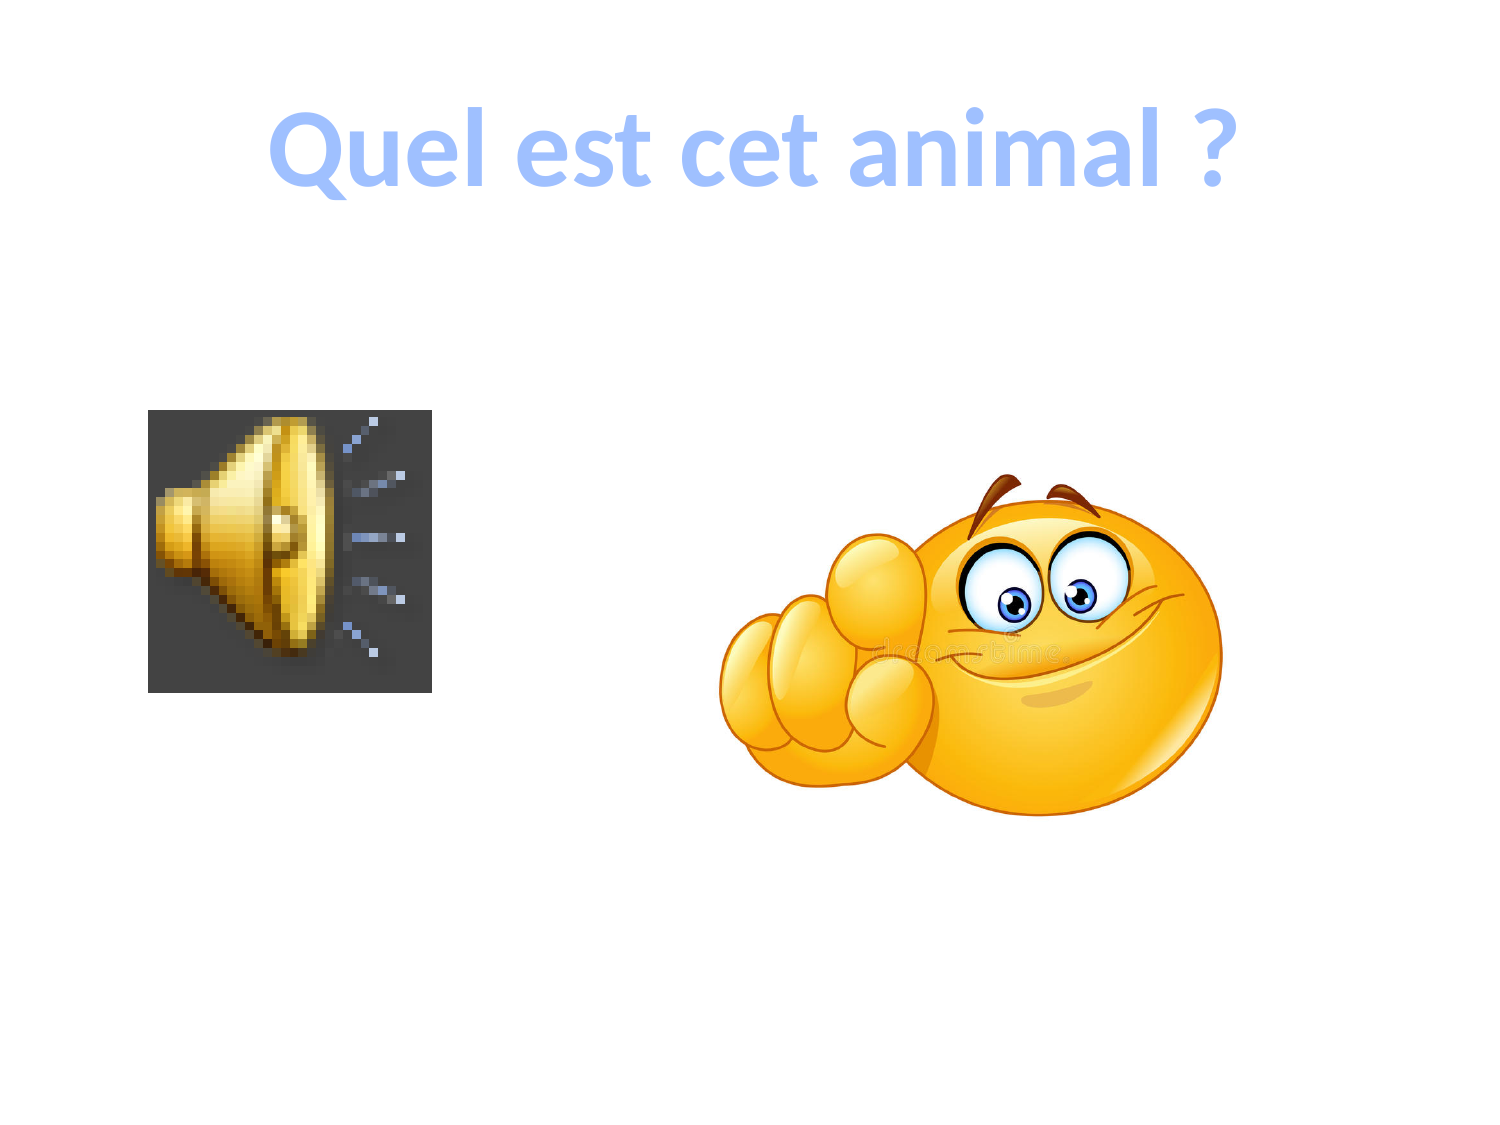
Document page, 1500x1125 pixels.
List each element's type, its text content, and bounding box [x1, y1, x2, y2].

picture [714, 467, 1227, 824]
text_box Quel est cet animal ? [218, 66, 1293, 217]
picture [147, 408, 433, 694]
